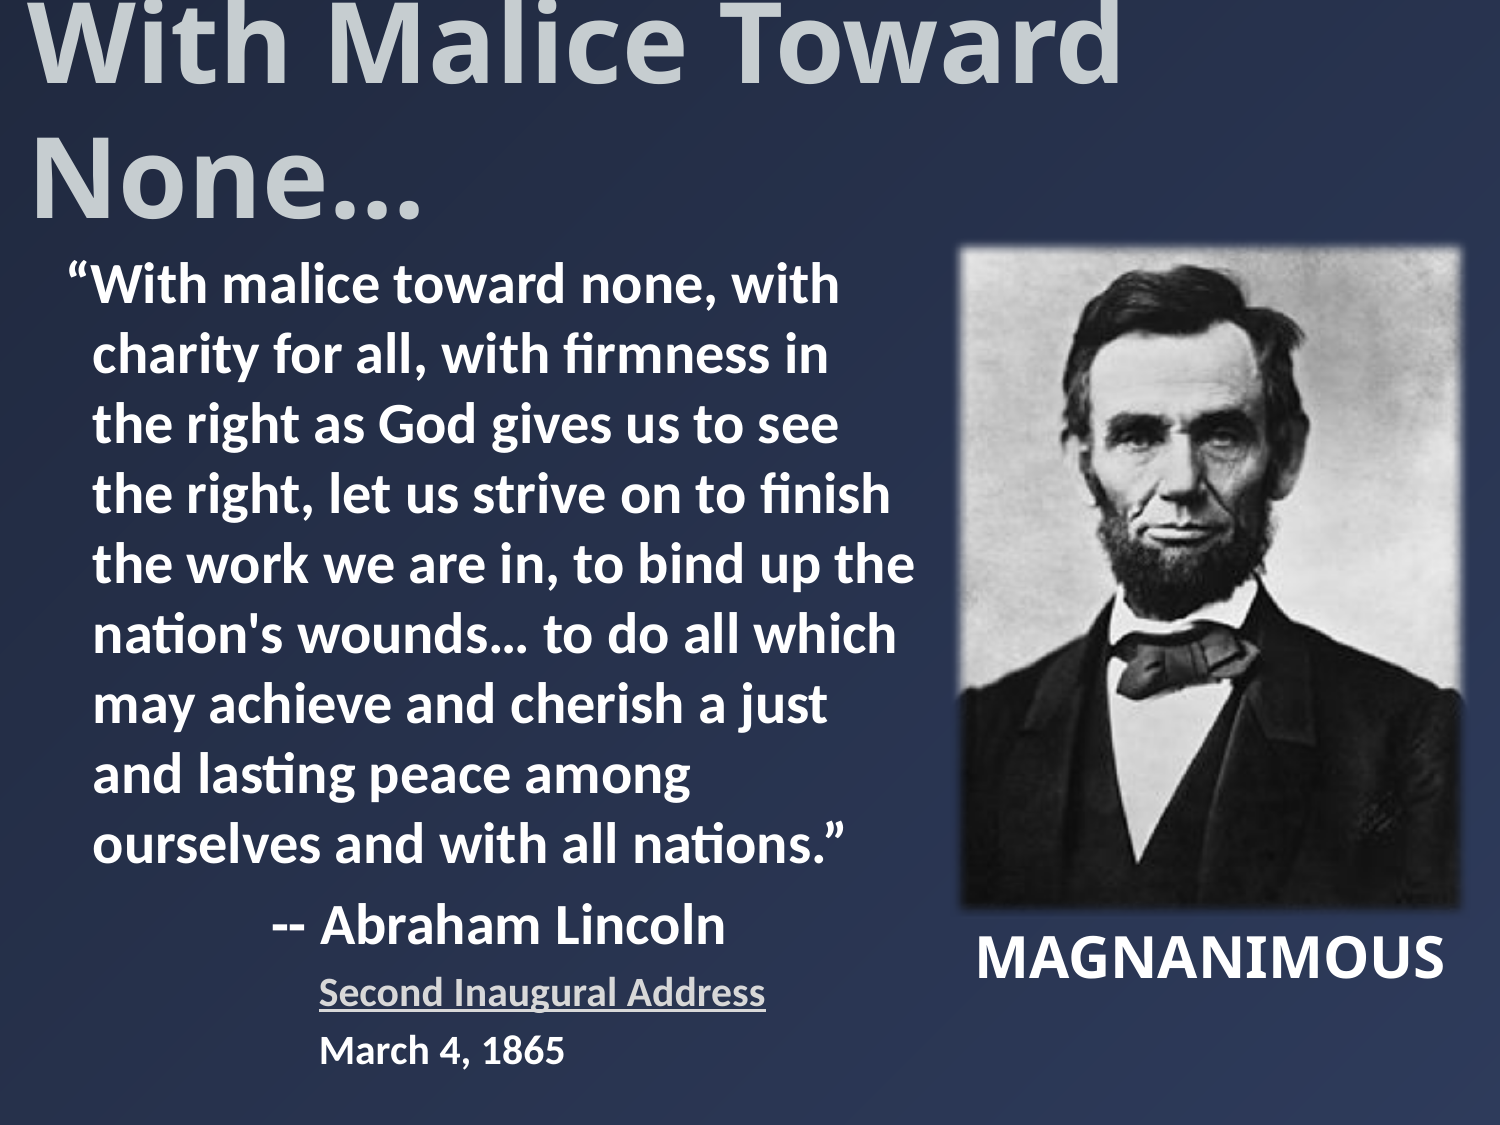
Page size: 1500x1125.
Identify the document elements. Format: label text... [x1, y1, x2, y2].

picture [949, 237, 1471, 920]
list “With malice toward none, with charity for all, with firmness in the right as God gives us to see the right, let us strive on to finish the work we are in, to bind up the nation's wounds… to do all which may achieve and cherish a just and lasting peace among ourselves and with all nations.” -- Abraham Lincoln Second Inaugural Address March 4, 1865 [50, 237, 938, 1113]
title With Malice Toward None… [12, 12, 1488, 200]
text_box MAGNANIMOUS [950, 926, 1471, 998]
